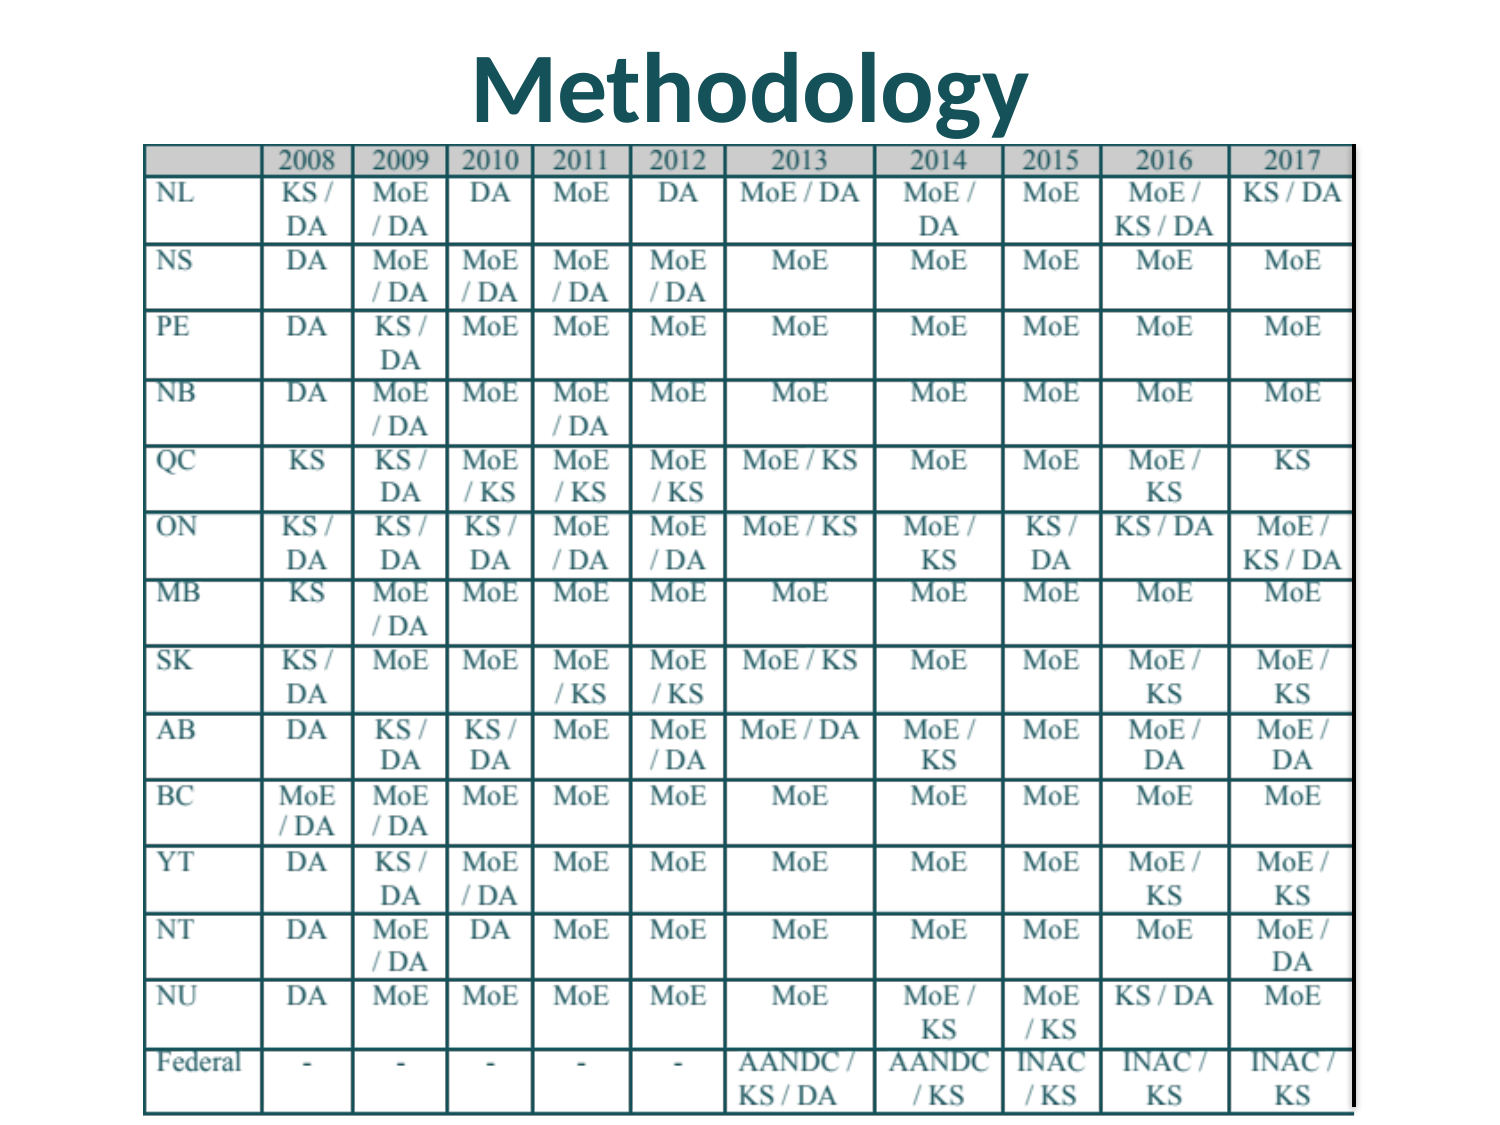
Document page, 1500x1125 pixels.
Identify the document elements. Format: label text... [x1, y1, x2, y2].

title Methodology [75, 0, 1425, 164]
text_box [142, 143, 1355, 1125]
